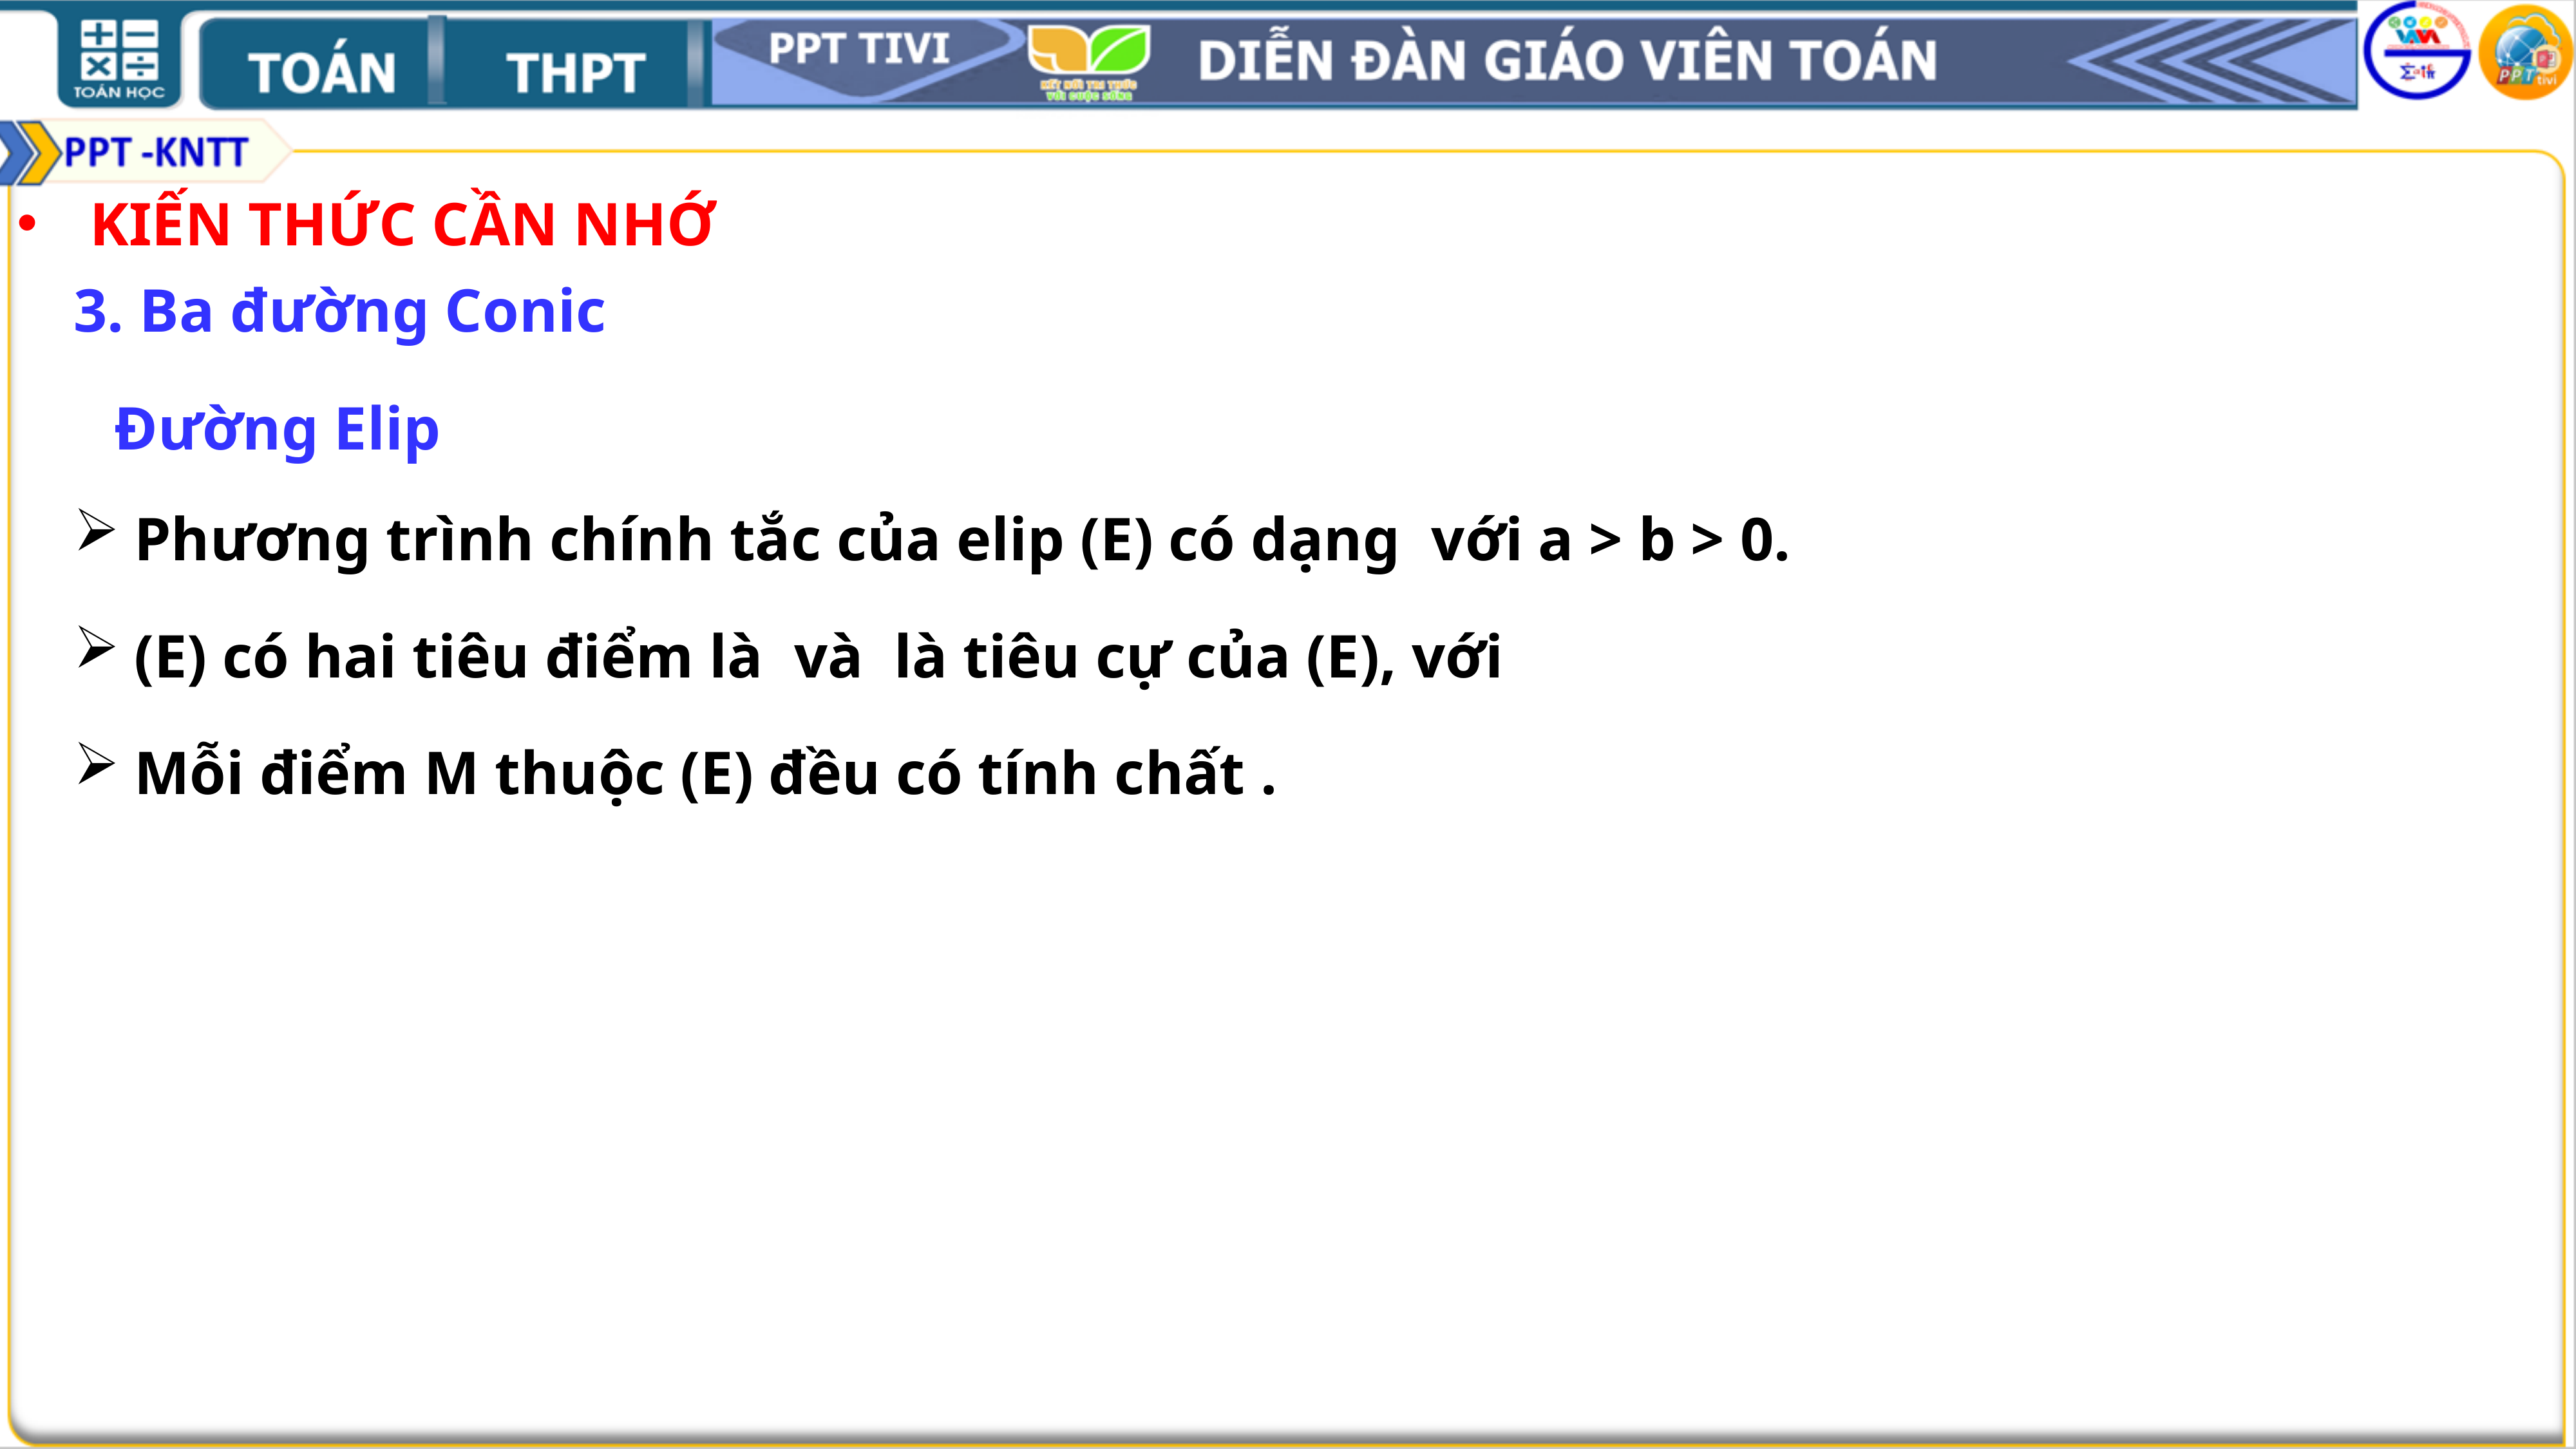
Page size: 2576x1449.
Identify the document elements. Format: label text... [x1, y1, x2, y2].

text_box KIẾN THỨC CẦN NHỚ [8, 182, 2568, 263]
text_box 3. Ba đường Conic [64, 263, 1360, 349]
text_box Đường Elip [104, 381, 1401, 466]
picture [0, 0, 2576, 1449]
